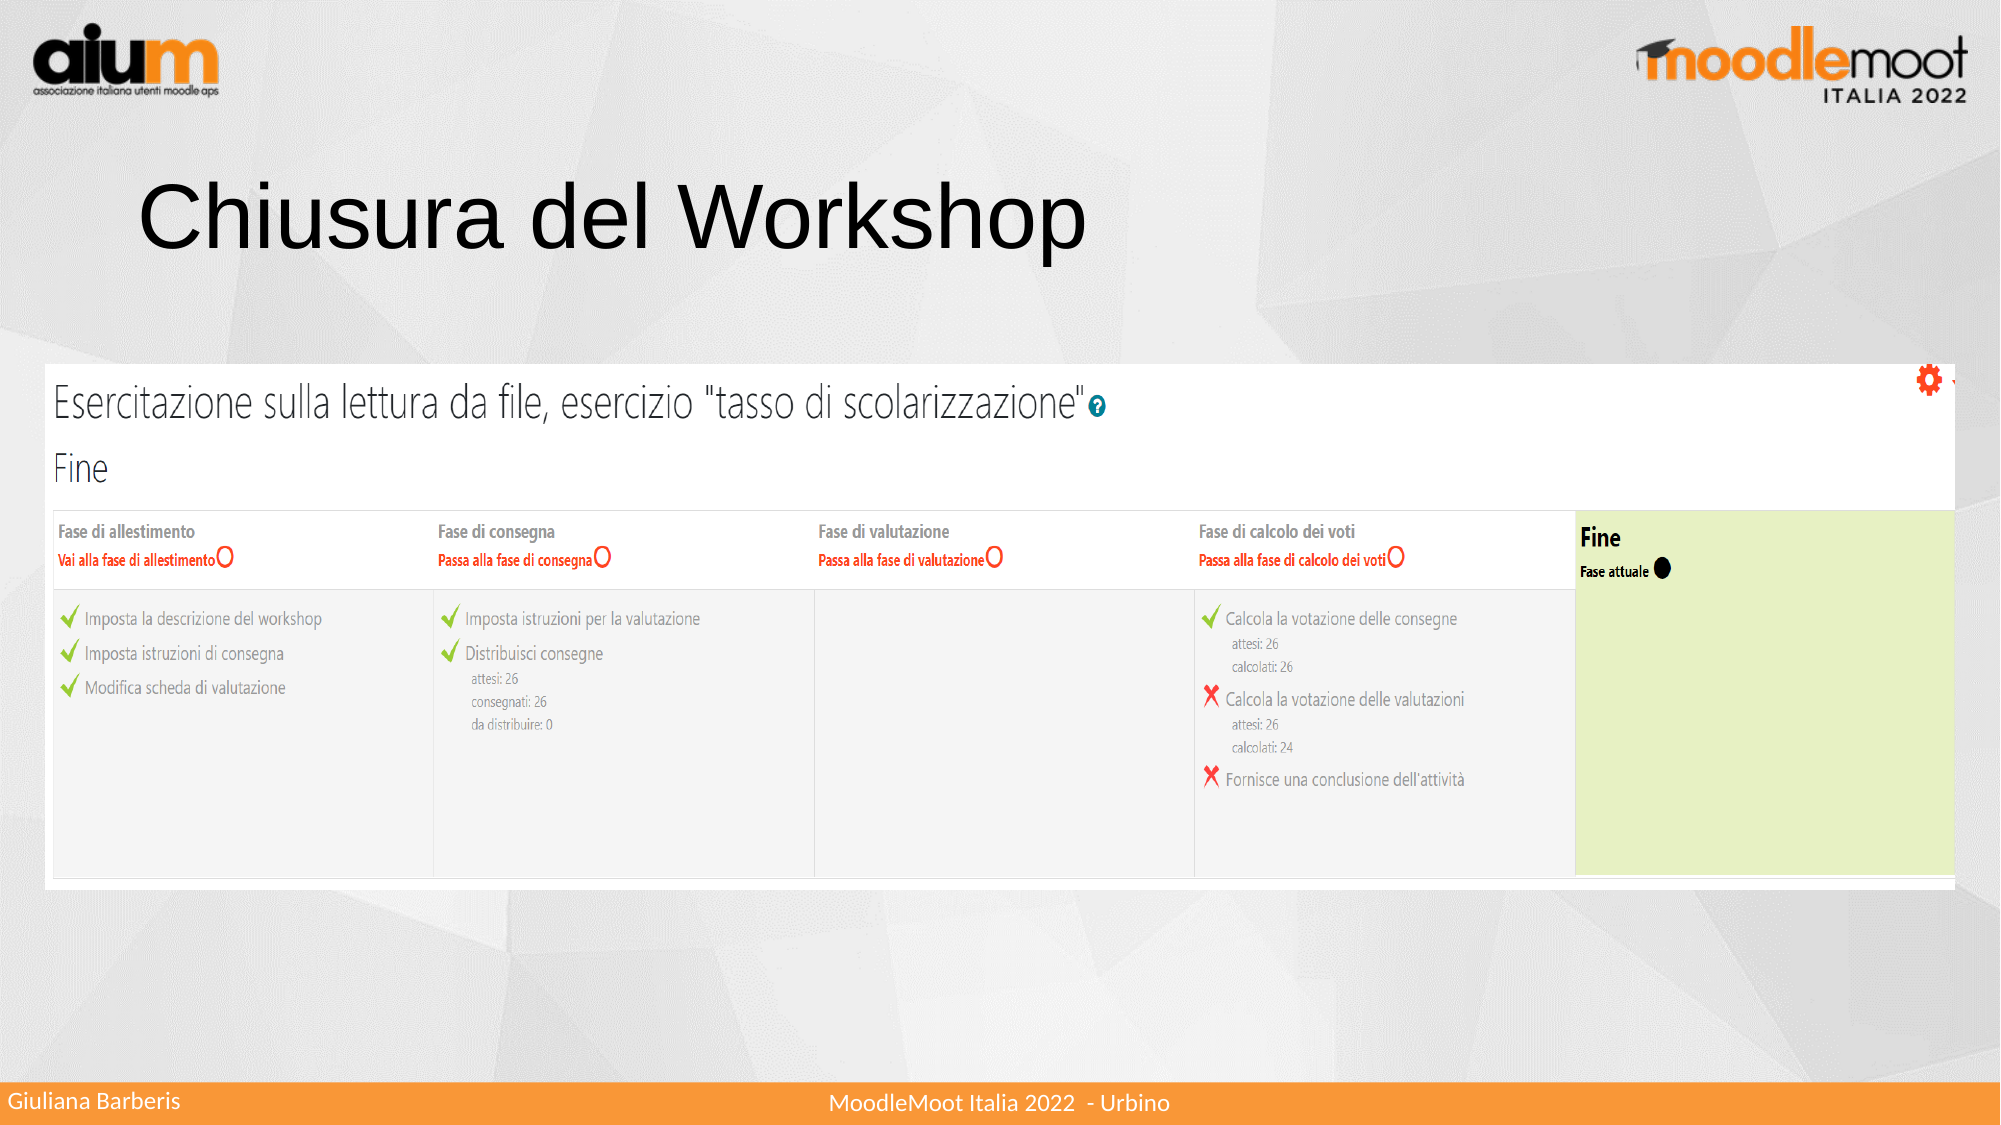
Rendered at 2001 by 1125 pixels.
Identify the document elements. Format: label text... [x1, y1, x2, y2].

title Chiusura del Workshop [137, 110, 1863, 328]
picture [0, 0, 2001, 1125]
